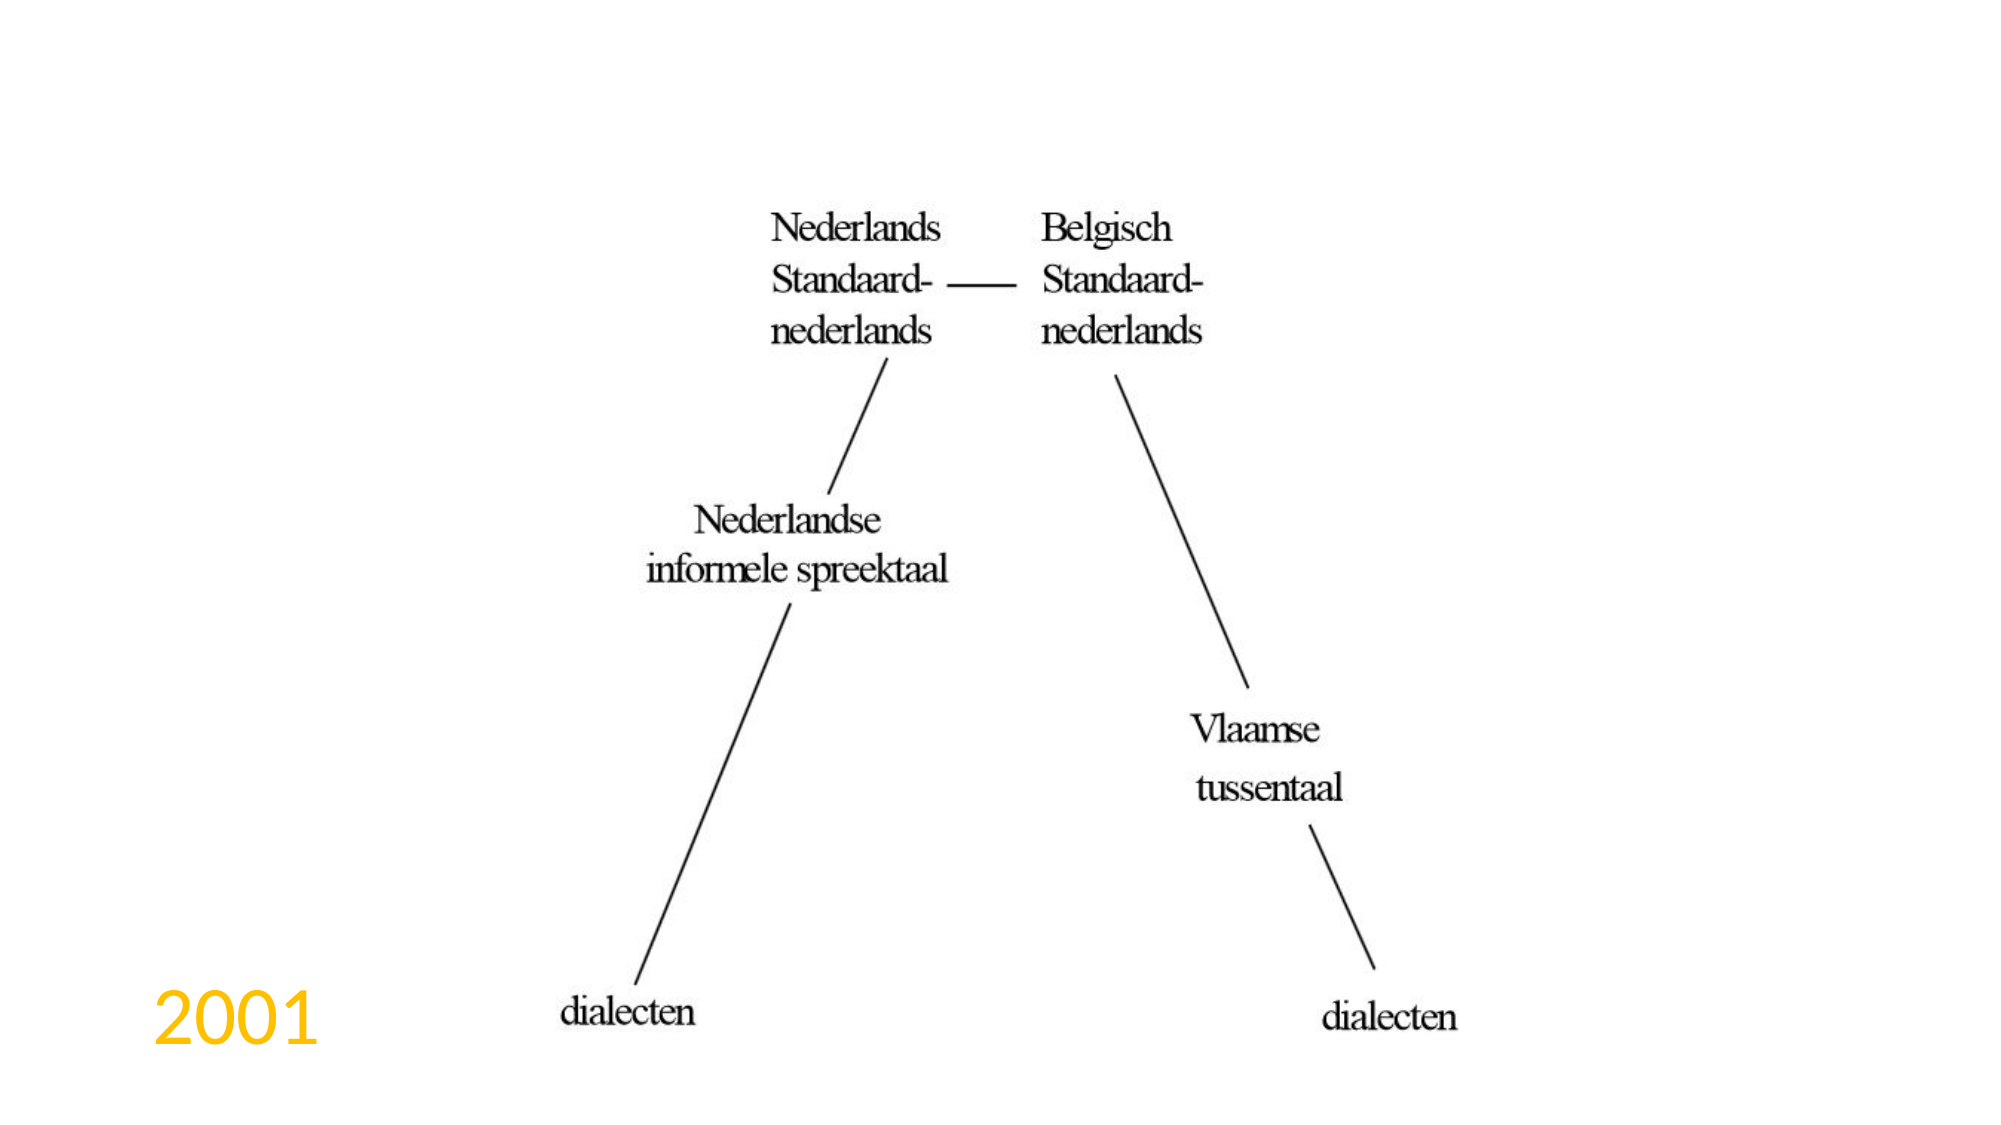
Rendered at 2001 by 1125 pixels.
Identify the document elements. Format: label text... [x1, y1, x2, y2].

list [271, 0, 1729, 1113]
text_box 2001 [137, 953, 271, 1069]
